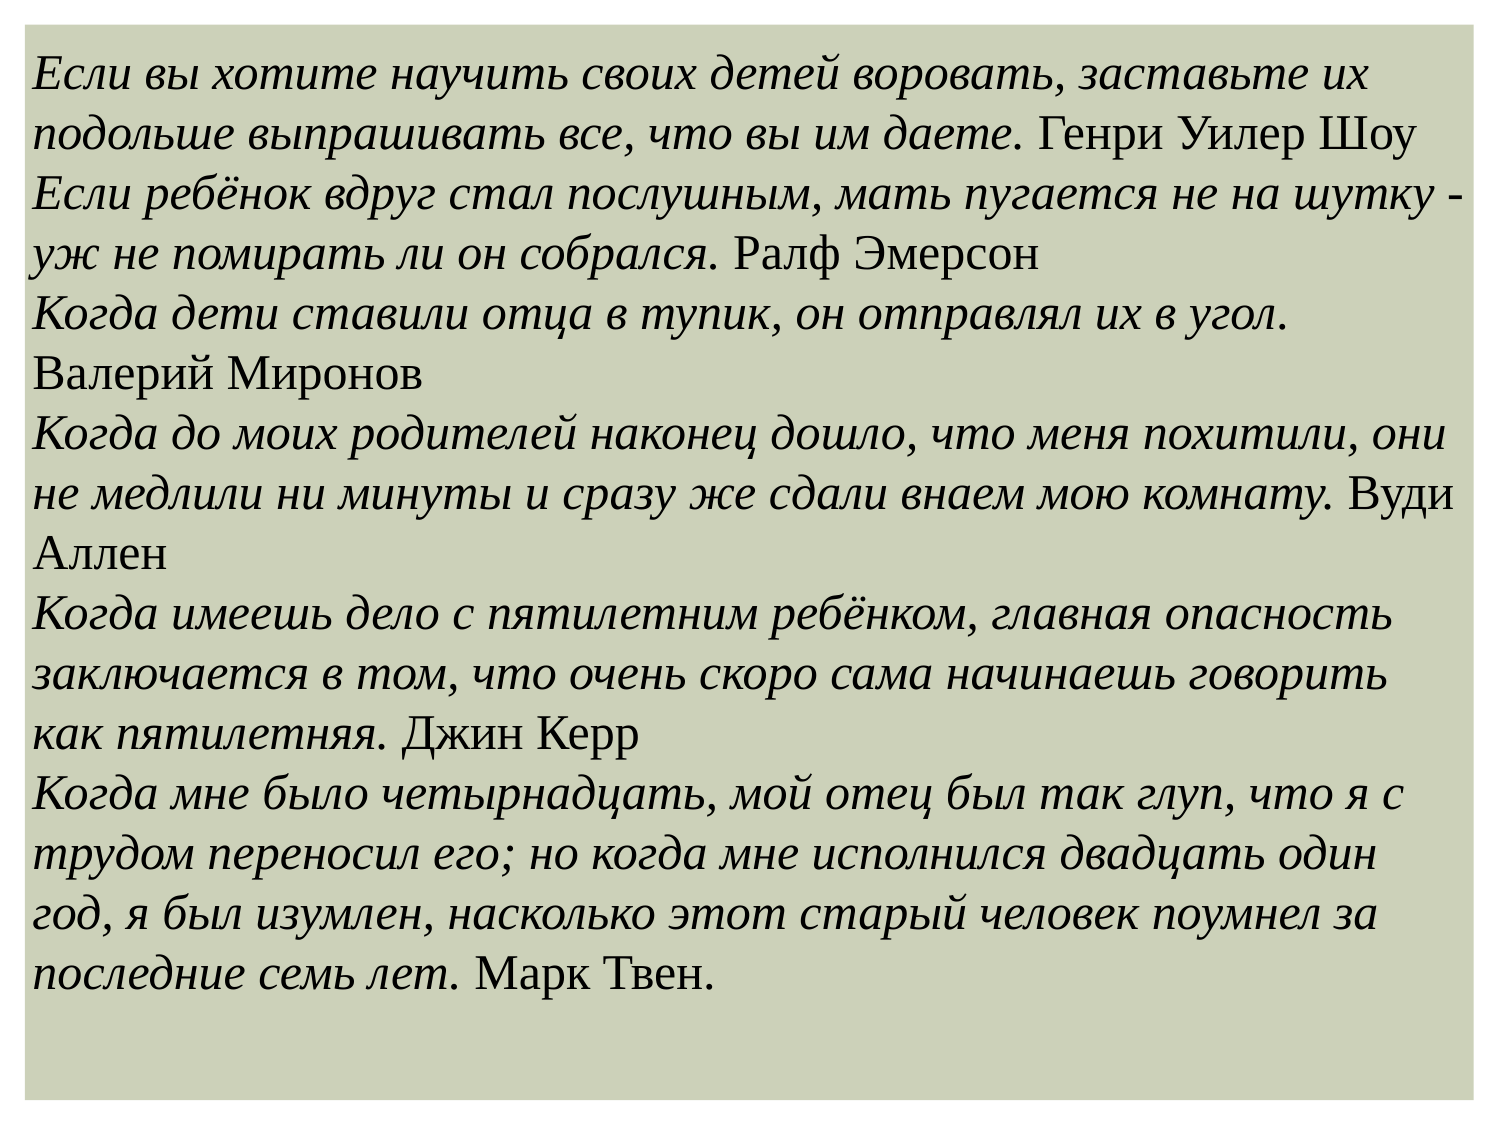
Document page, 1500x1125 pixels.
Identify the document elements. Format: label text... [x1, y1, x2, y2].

text_box Если вы хотите научить своих детей воровать, заставьте их подольше выпрашивать все, что вы им даете. Генри Уилер Шоу Если ребёнок вдруг стал послушным, мать пугается не на шутку - уж не помирать ли он собрался. Ралф Эмерсон Когда дети ставили отца в тупик, он отправлял их в угол. Валерий Миронов Когда до моих родителей наконец дошло, что меня похитили, они не медлили ни минуты и сразу же сдали внаем мою комнату. Вуди Аллен Когда имеешь дело с пятилетним ребёнком, главная опасность заключается в том, что очень скоро сама начинаешь говорить как пятилетняя. Джин Керр Когда мне было четырнадцать, мой отец был так глуп, что я с трудом переносил его; но когда мне исполнился двадцать один год, я был изумлен, насколько этот старый человек поумнел за последние семь лет. Марк Твен. [17, 32, 1483, 1008]
